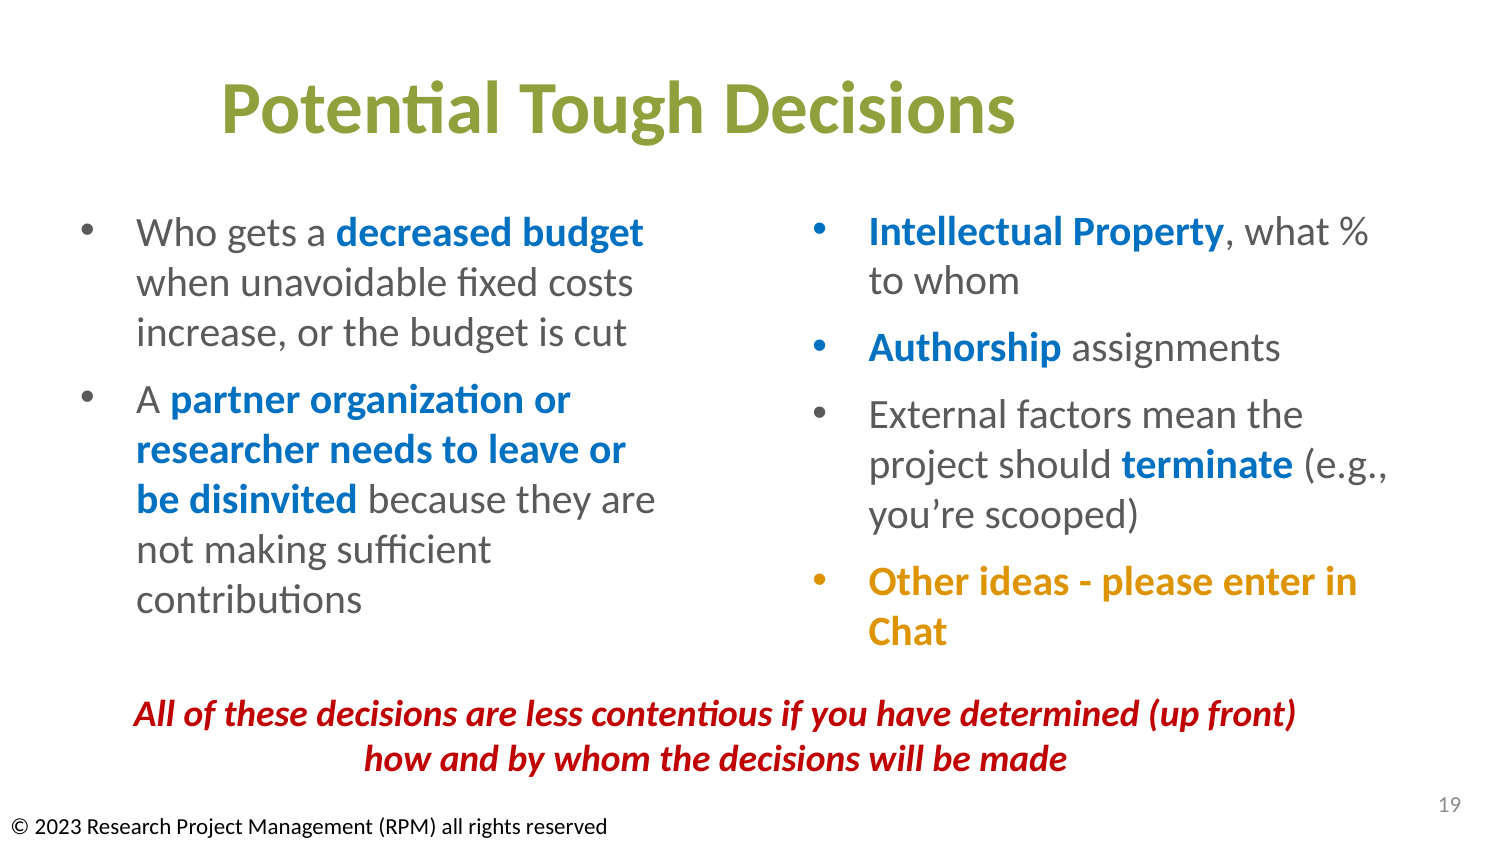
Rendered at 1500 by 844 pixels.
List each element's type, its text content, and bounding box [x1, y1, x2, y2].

title Potential Tough Decisions [206, 33, 1425, 175]
text_box Intellectual Property, what % to whom Authorship assignments External factors mean the project should terminate (e.g., you’re scooped) Other ideas - please enter in Chat [797, 195, 1412, 753]
slide_number 19 [1387, 781, 1477, 827]
text_box All of these decisions are less contentious if you have determined (up front) how and by whom the decisions will be made [91, 681, 1341, 787]
list Who gets a decreased budget when unavoidable fixed costs increase, or the budget is cut A partner organization or researcher needs to leave or be disinvited because they are not making sufficient contributions [64, 196, 680, 754]
